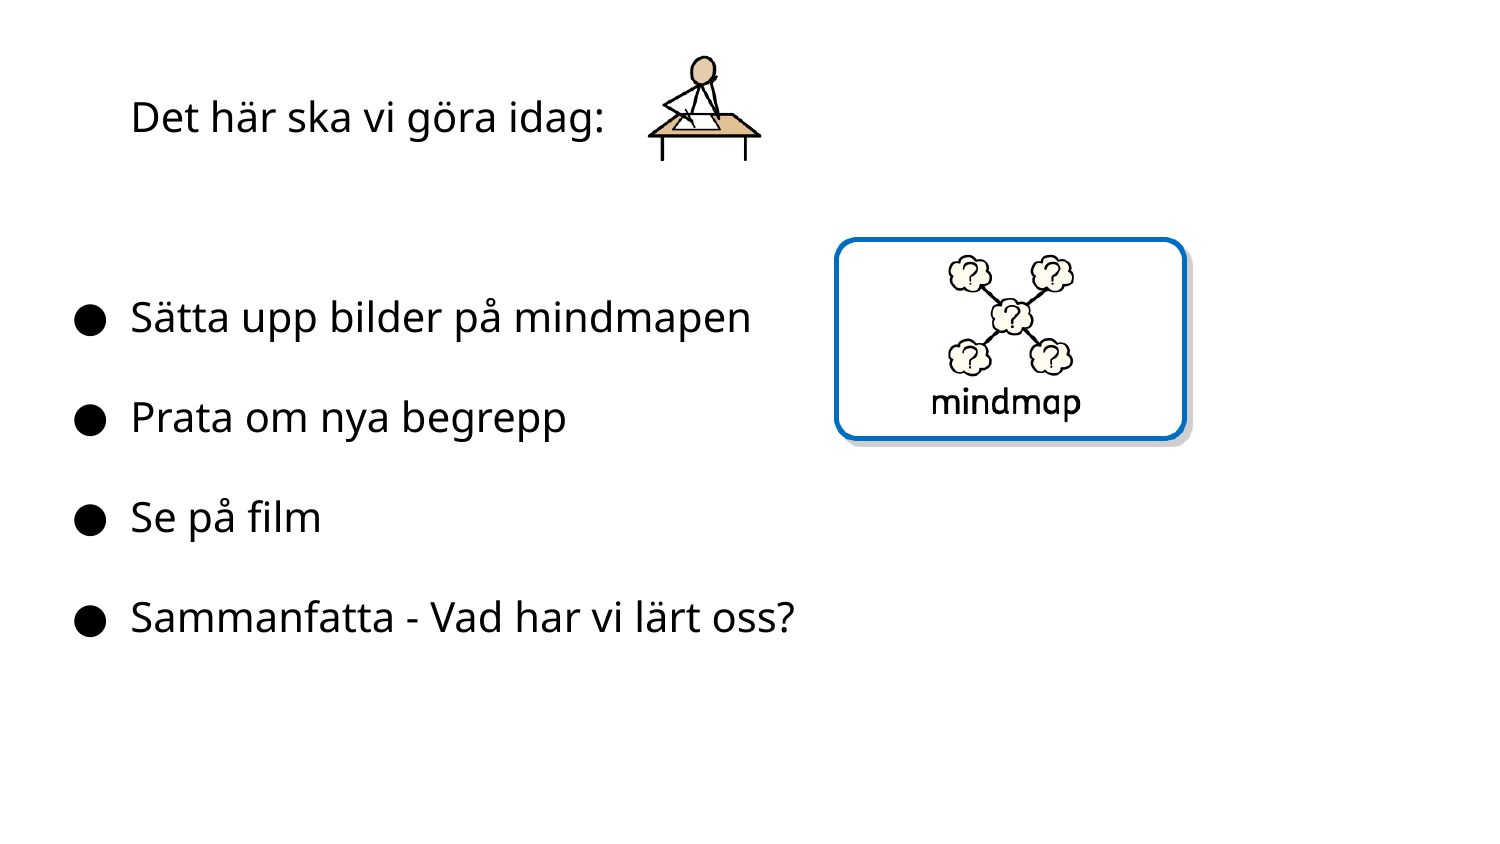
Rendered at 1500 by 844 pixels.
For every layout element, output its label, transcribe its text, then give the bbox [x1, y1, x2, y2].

text_box Det här ska vi göra idag: Sätta upp bilder på mindmapen Prata om nya begrepp Se på film Sammanfatta - Vad har vi lärt oss? [40, 75, 1460, 656]
picture [831, 232, 1198, 448]
picture [626, 46, 783, 164]
